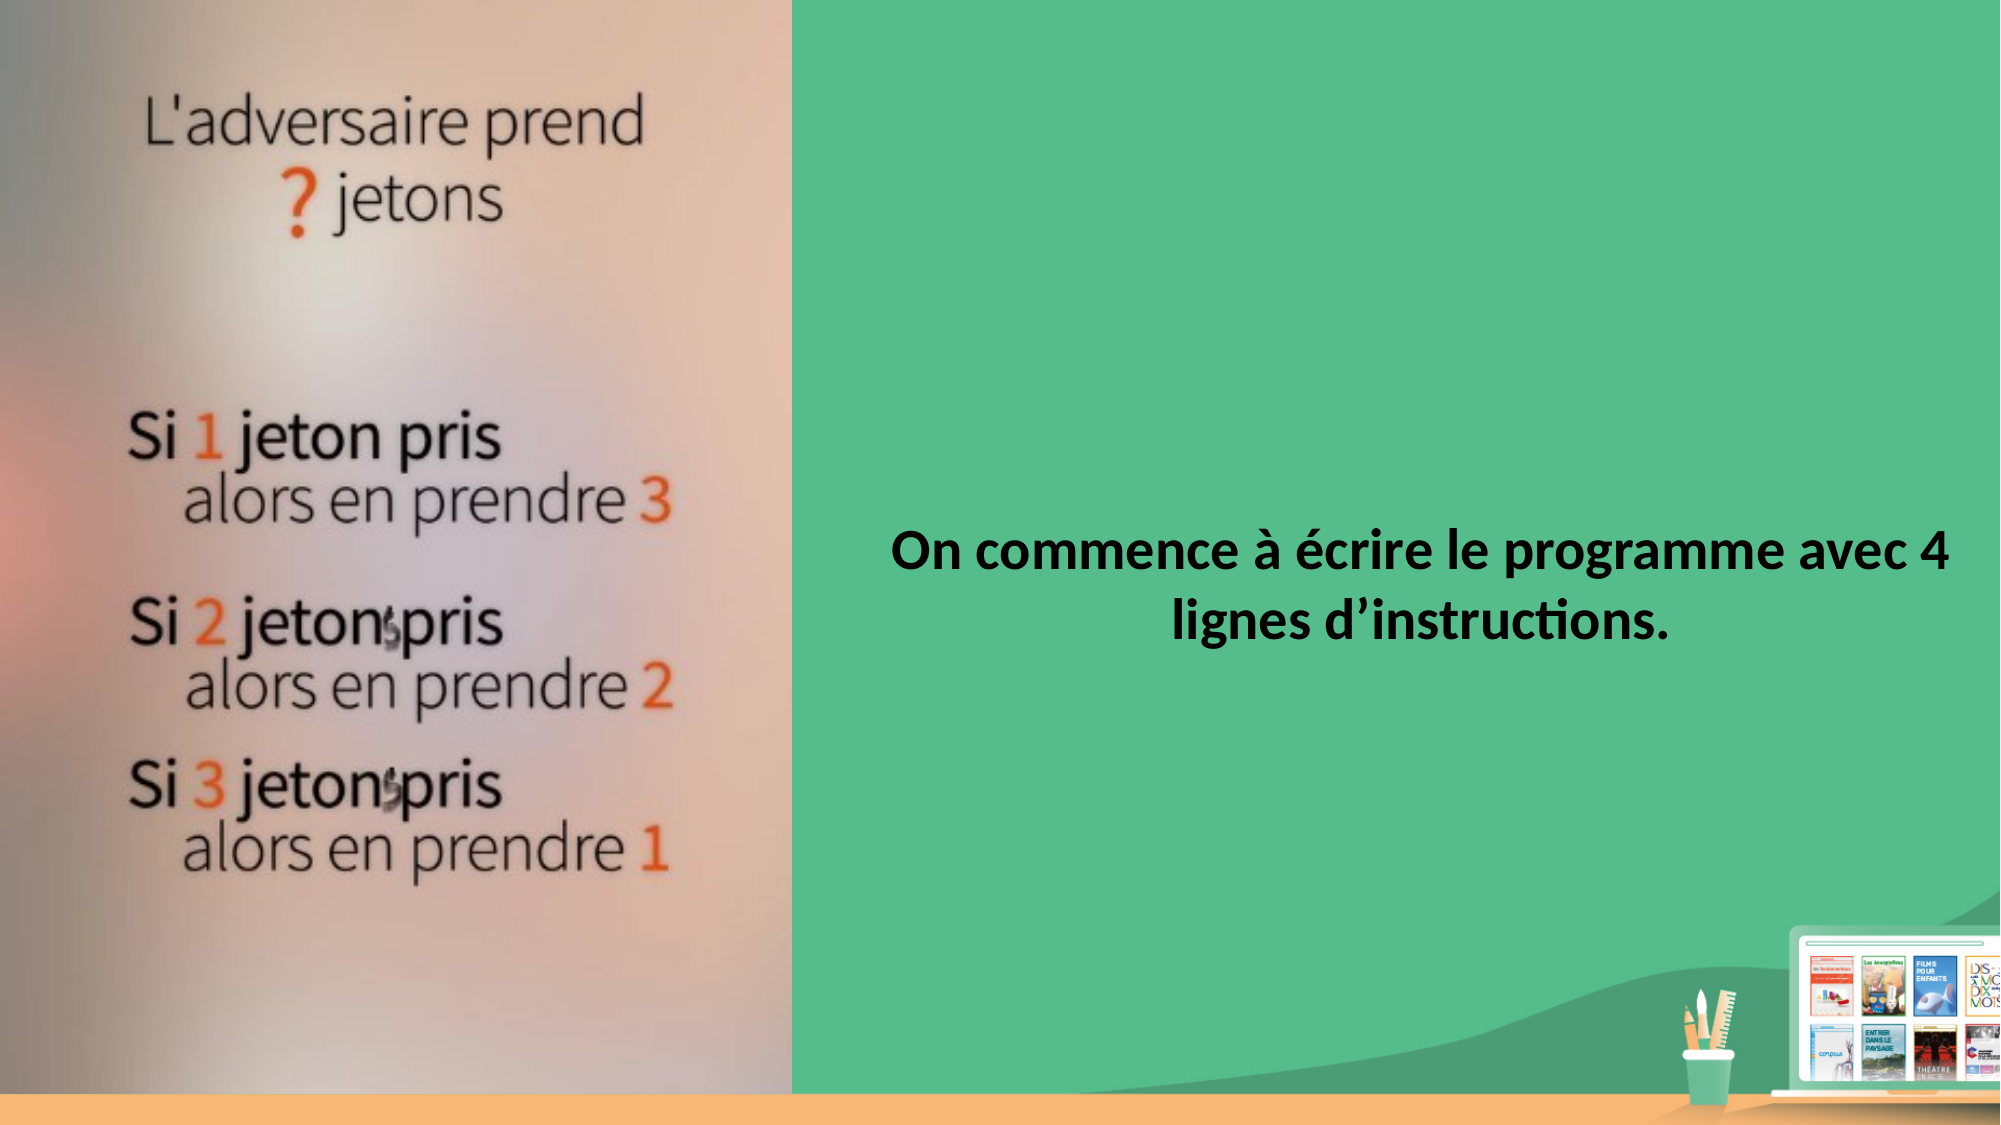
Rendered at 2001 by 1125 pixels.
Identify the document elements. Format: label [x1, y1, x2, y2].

list [0, 0, 792, 1094]
picture [0, 0, 2000, 1125]
